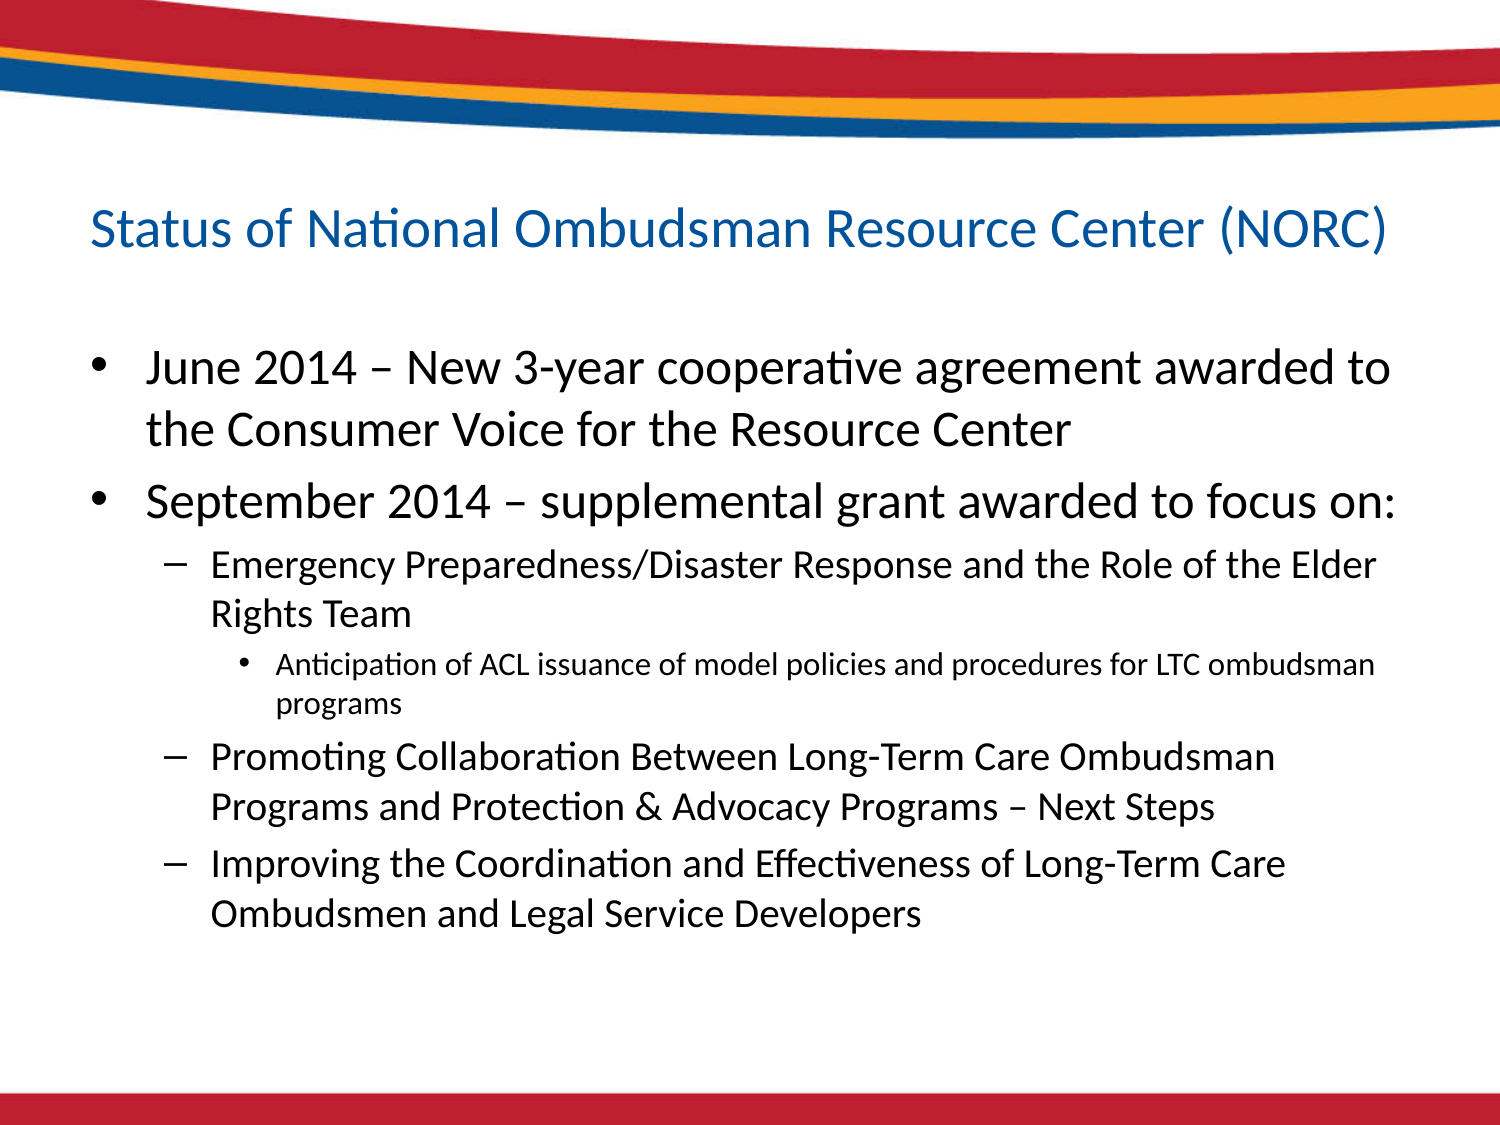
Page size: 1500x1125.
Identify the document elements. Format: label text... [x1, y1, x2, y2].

picture [0, 0, 1500, 1125]
list June 2014 – New 3-year cooperative agreement awarded to the Consumer Voice for the Resource Center September 2014 – supplemental grant awarded to focus on: Emergency Preparedness/Disaster Response and the Role of the Elder Rights Team Anticipation of ACL issuance of model policies and procedures for LTC ombudsman programs Promoting Collaboration Between Long-Term Care Ombudsman Programs and Protection & Advocacy Programs – Next Steps Improving the Coordination and Effectiveness of Long-Term Care Ombudsmen and Legal Service Developers [75, 325, 1425, 1005]
title Status of National Ombudsman Resource Center (NORC) [75, 174, 1425, 275]
